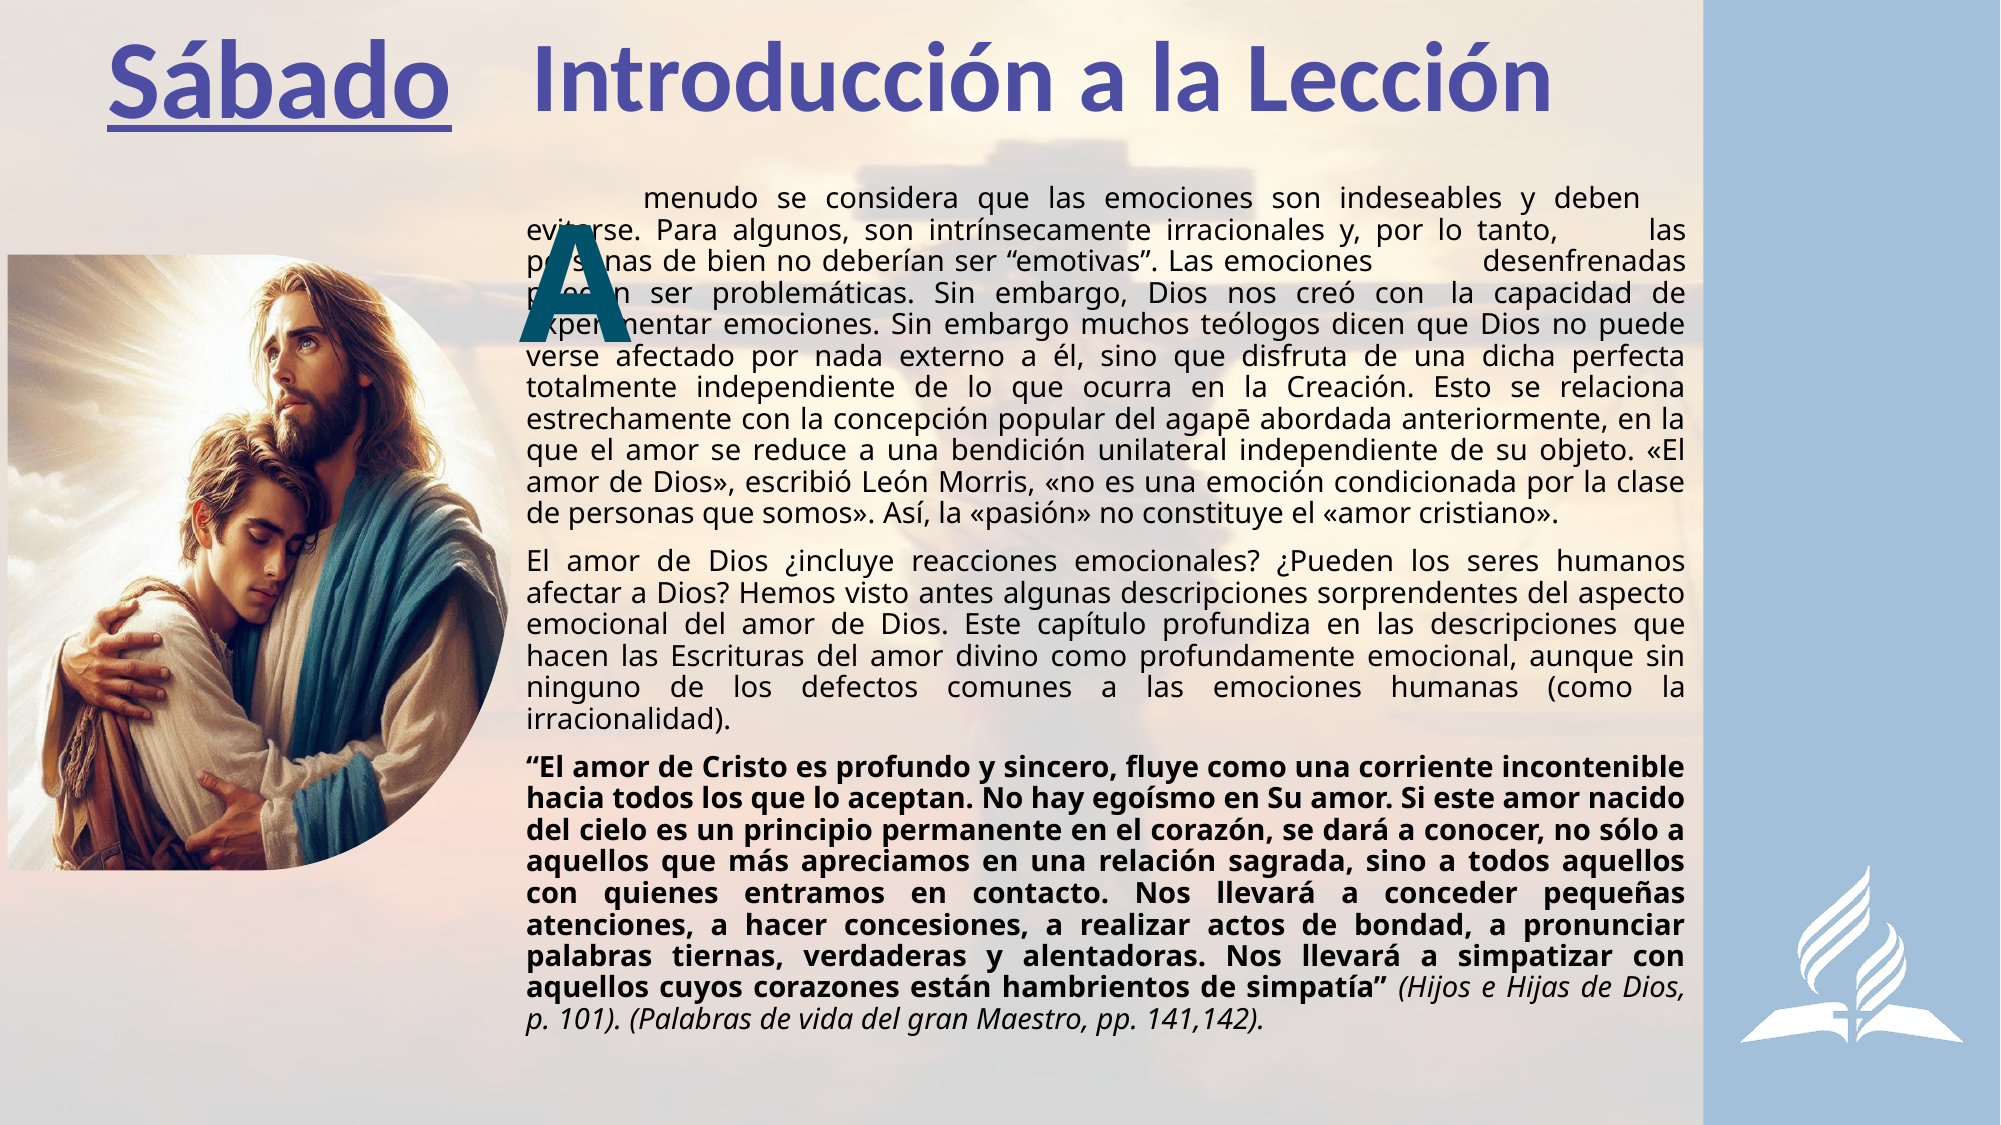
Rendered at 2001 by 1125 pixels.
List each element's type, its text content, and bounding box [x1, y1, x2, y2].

list menudo se considera que las emociones son indeseables y deben evitarse. Para algunos, son intrínsecamente irracionales y, por lo tanto, las personas de bien no deberían ser “emotivas”. Las emociones desenfrenadas pueden ser problemáticas. Sin embargo, Dios nos creó con la capacidad de experimentar emociones. Sin embargo muchos teólogos dicen que Dios no puede verse afectado por nada externo a él, sino que disfruta de una dicha perfecta totalmente independiente de lo que ocurra en la Creación. Esto se relaciona estrechamente con la concepción popular del agapē abordada anteriormente, en la que el amor se reduce a una bendición unilateral independiente de su objeto. «El amor de Dios», escribió León Morris, «no es una emoción condicionada por la clase de personas que somos». Así, la «pasión» no constituye el «amor cristiano». El amor de Dios ¿incluye reacciones emocionales? ¿Pueden los seres humanos afectar a Dios? Hemos visto antes algunas descripciones sorprendentes del aspecto emocional del amor de Dios. Este capítulo profundiza en las descripciones que hacen las Escrituras del amor divino como profundamente emocional, aunque sin ninguno de los defectos comunes a las emociones humanas (como la irracionalidad). “El amor de Cristo es profundo y sincero, fluye como una corriente incontenible hacia todos los que lo aceptan. No hay egoísmo en Su amor. Si este amor nacido del cielo es un principio permanente en el corazón, se dará a conocer, no sólo a aquellos que más apreciamos en una relación sagrada, sino a todos aquellos con quienes entramos en contacto. Nos llevará a conceder pequeñas atenciones, a hacer concesiones, a realizar actos de bondad, a pronunciar palabras tiernas, verdaderas y alentadoras. Nos llevará a simpatizar con aquellos cuyos corazones están hambrientos de simpatía” (Hijos e Hijas de Dios, p. 101). (Palabras de vida del gran Maestro, pp. 141,142). [511, 175, 1702, 1053]
text_box Introducción a la Lección [516, 4, 1571, 140]
picture [1706, 834, 2000, 1095]
text_box [6, 253, 513, 872]
text_box Sábado [92, 0, 468, 149]
text_box A [505, 171, 644, 384]
